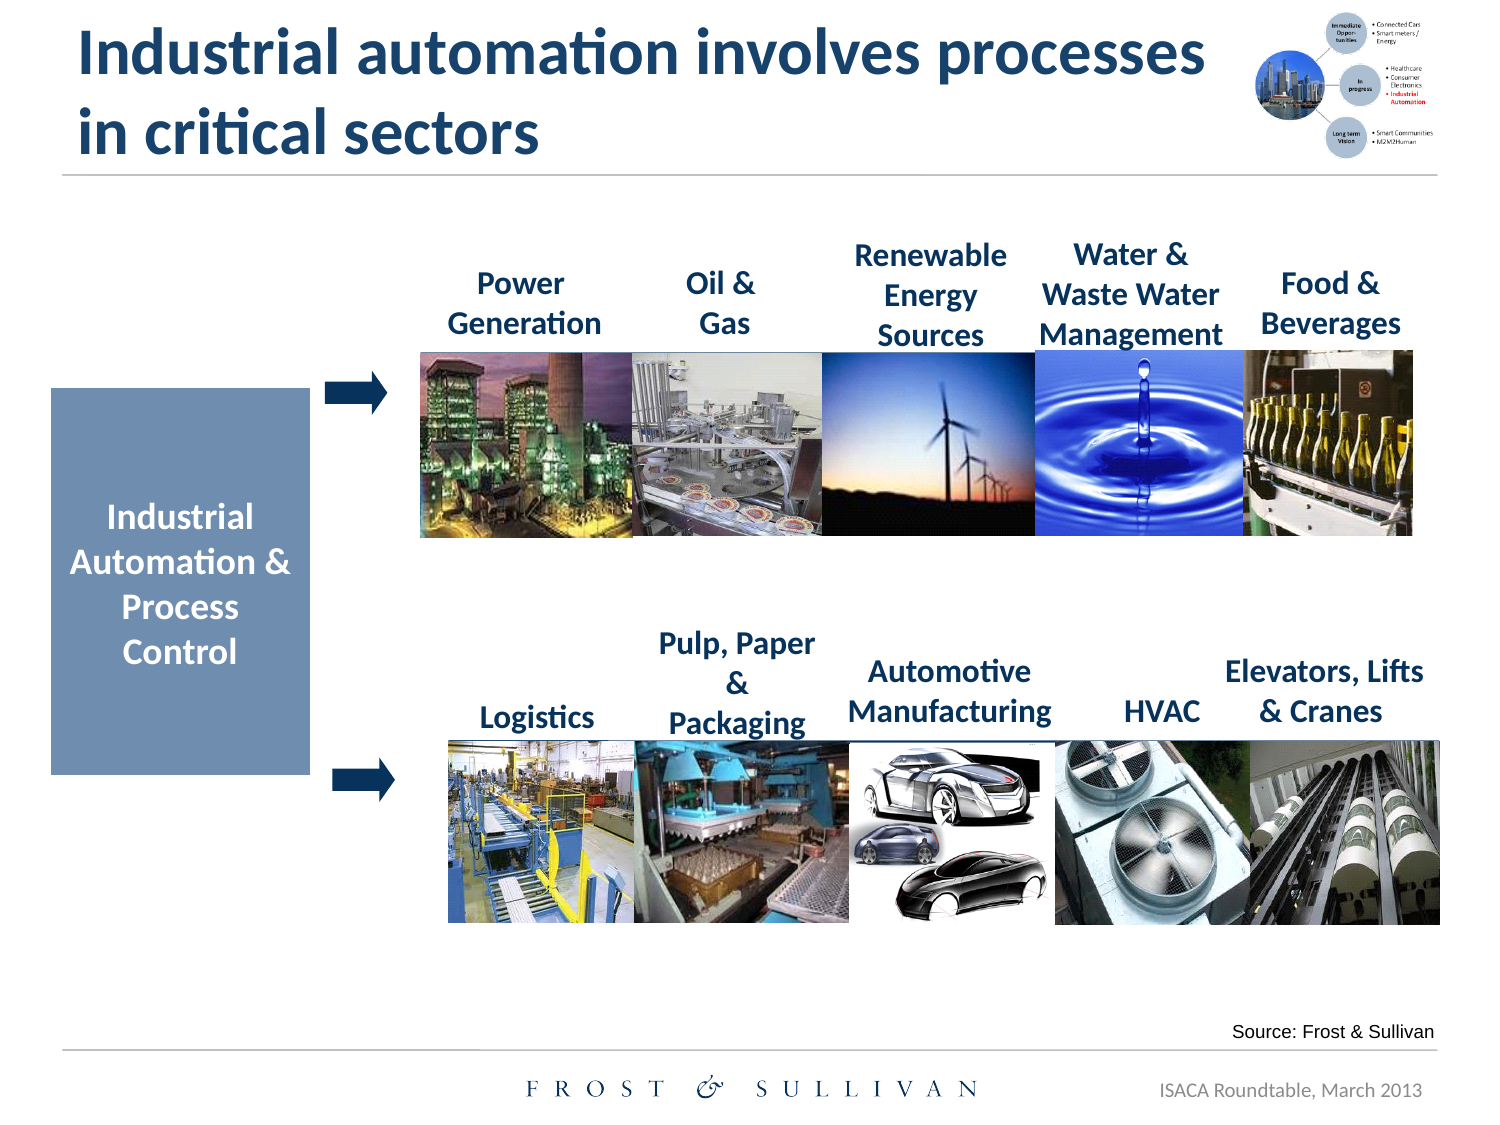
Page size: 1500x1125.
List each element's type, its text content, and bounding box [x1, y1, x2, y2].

text_box Industrial Automation & Process Control [50, 387, 311, 776]
text_box Pulp, Paper & Packaging [643, 613, 832, 739]
picture [420, 350, 1413, 538]
picture [1225, 11, 1478, 160]
text_box Logistics [443, 687, 632, 743]
text_box HVAC [1043, 681, 1282, 737]
text_box Source: Frost & Sullivan [1217, 1012, 1450, 1050]
text_box Renewable Energy Sources [818, 226, 1018, 352]
picture [448, 741, 1050, 923]
text_box Elevators, Lifts & Cranes [1206, 641, 1444, 737]
text_box Water & Waste Water Management [1018, 224, 1244, 352]
text_box [418, 349, 818, 354]
text_box Oil & Gas [618, 253, 818, 349]
picture [1054, 741, 1440, 926]
title Industrial automation involves processes in critical sectors [62, 44, 1263, 176]
picture [473, 1049, 1027, 1125]
text_box Automotive Manufacturing [831, 641, 1069, 737]
text_box Power Generation [418, 253, 618, 349]
text_box [324, 370, 388, 416]
text_box Food & Beverages [1218, 253, 1444, 349]
text_box [332, 757, 395, 803]
